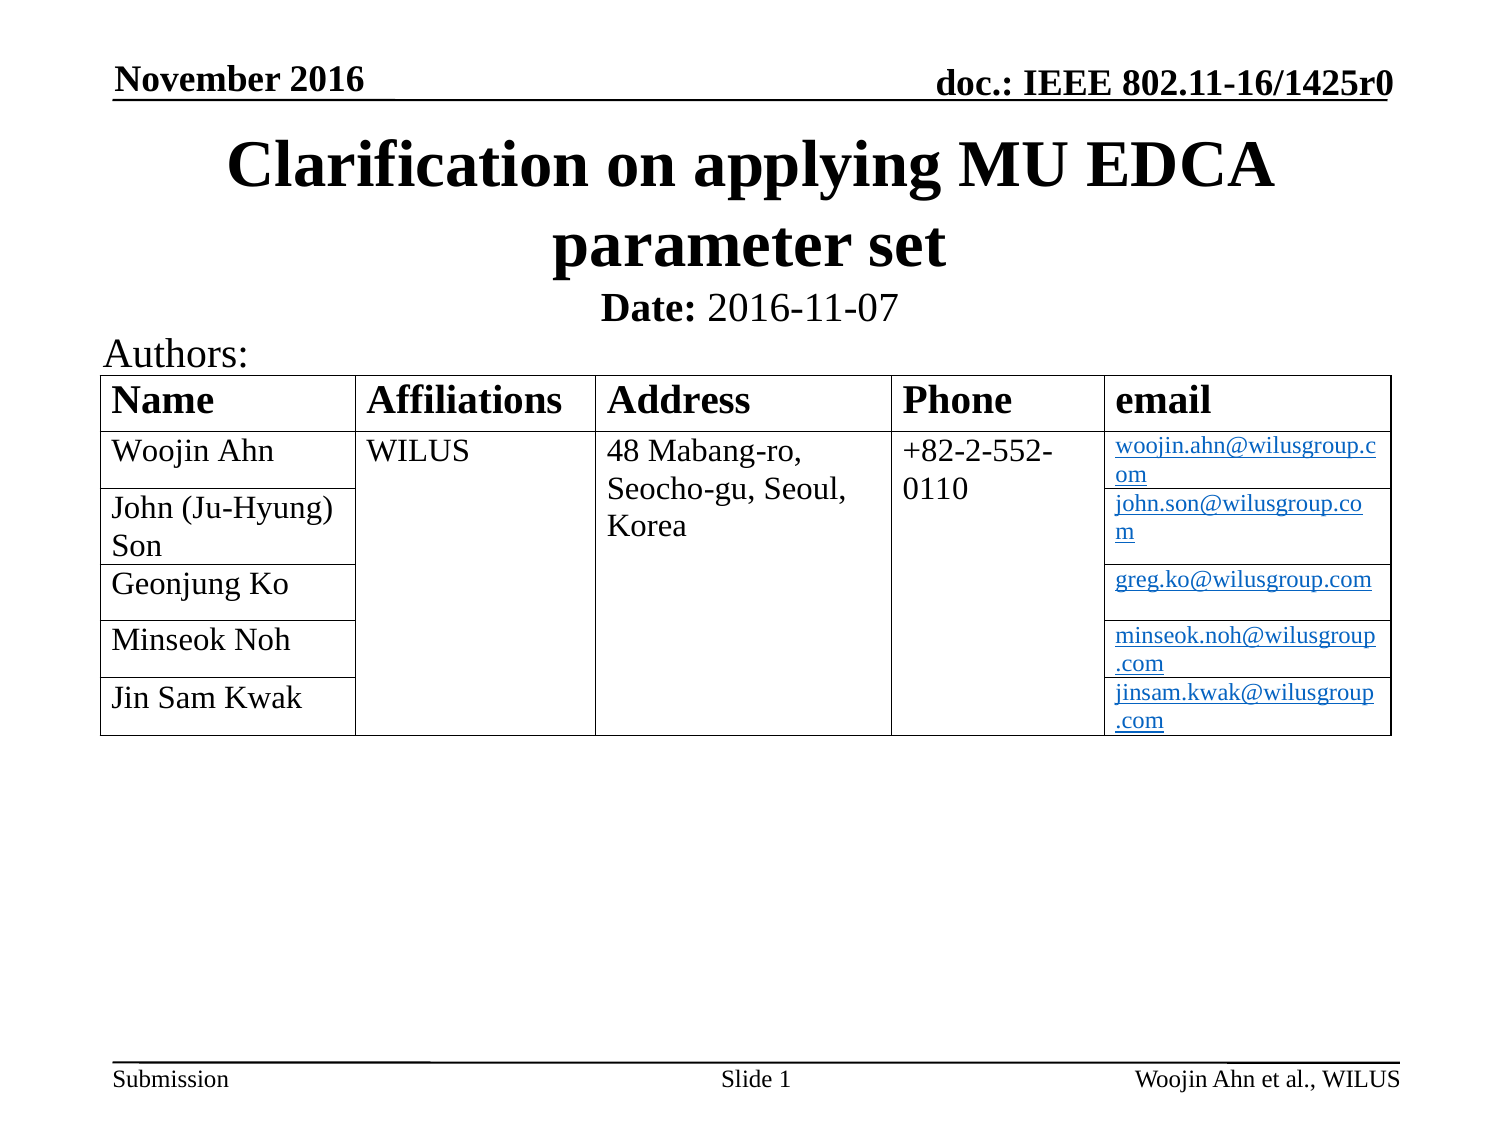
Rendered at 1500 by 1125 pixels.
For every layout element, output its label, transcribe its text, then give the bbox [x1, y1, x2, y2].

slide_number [114, 54, 493, 100]
text_box Authors: [87, 318, 325, 373]
slide_number Slide 1 [712, 1061, 800, 1123]
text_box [84, 374, 1420, 842]
title Clarification on applying MU EDCA parameter set [112, 112, 1388, 272]
list Date: 2016-11-07 [112, 272, 1388, 338]
footer Woojin Ahn et al., WILUS [902, 1061, 1402, 1093]
